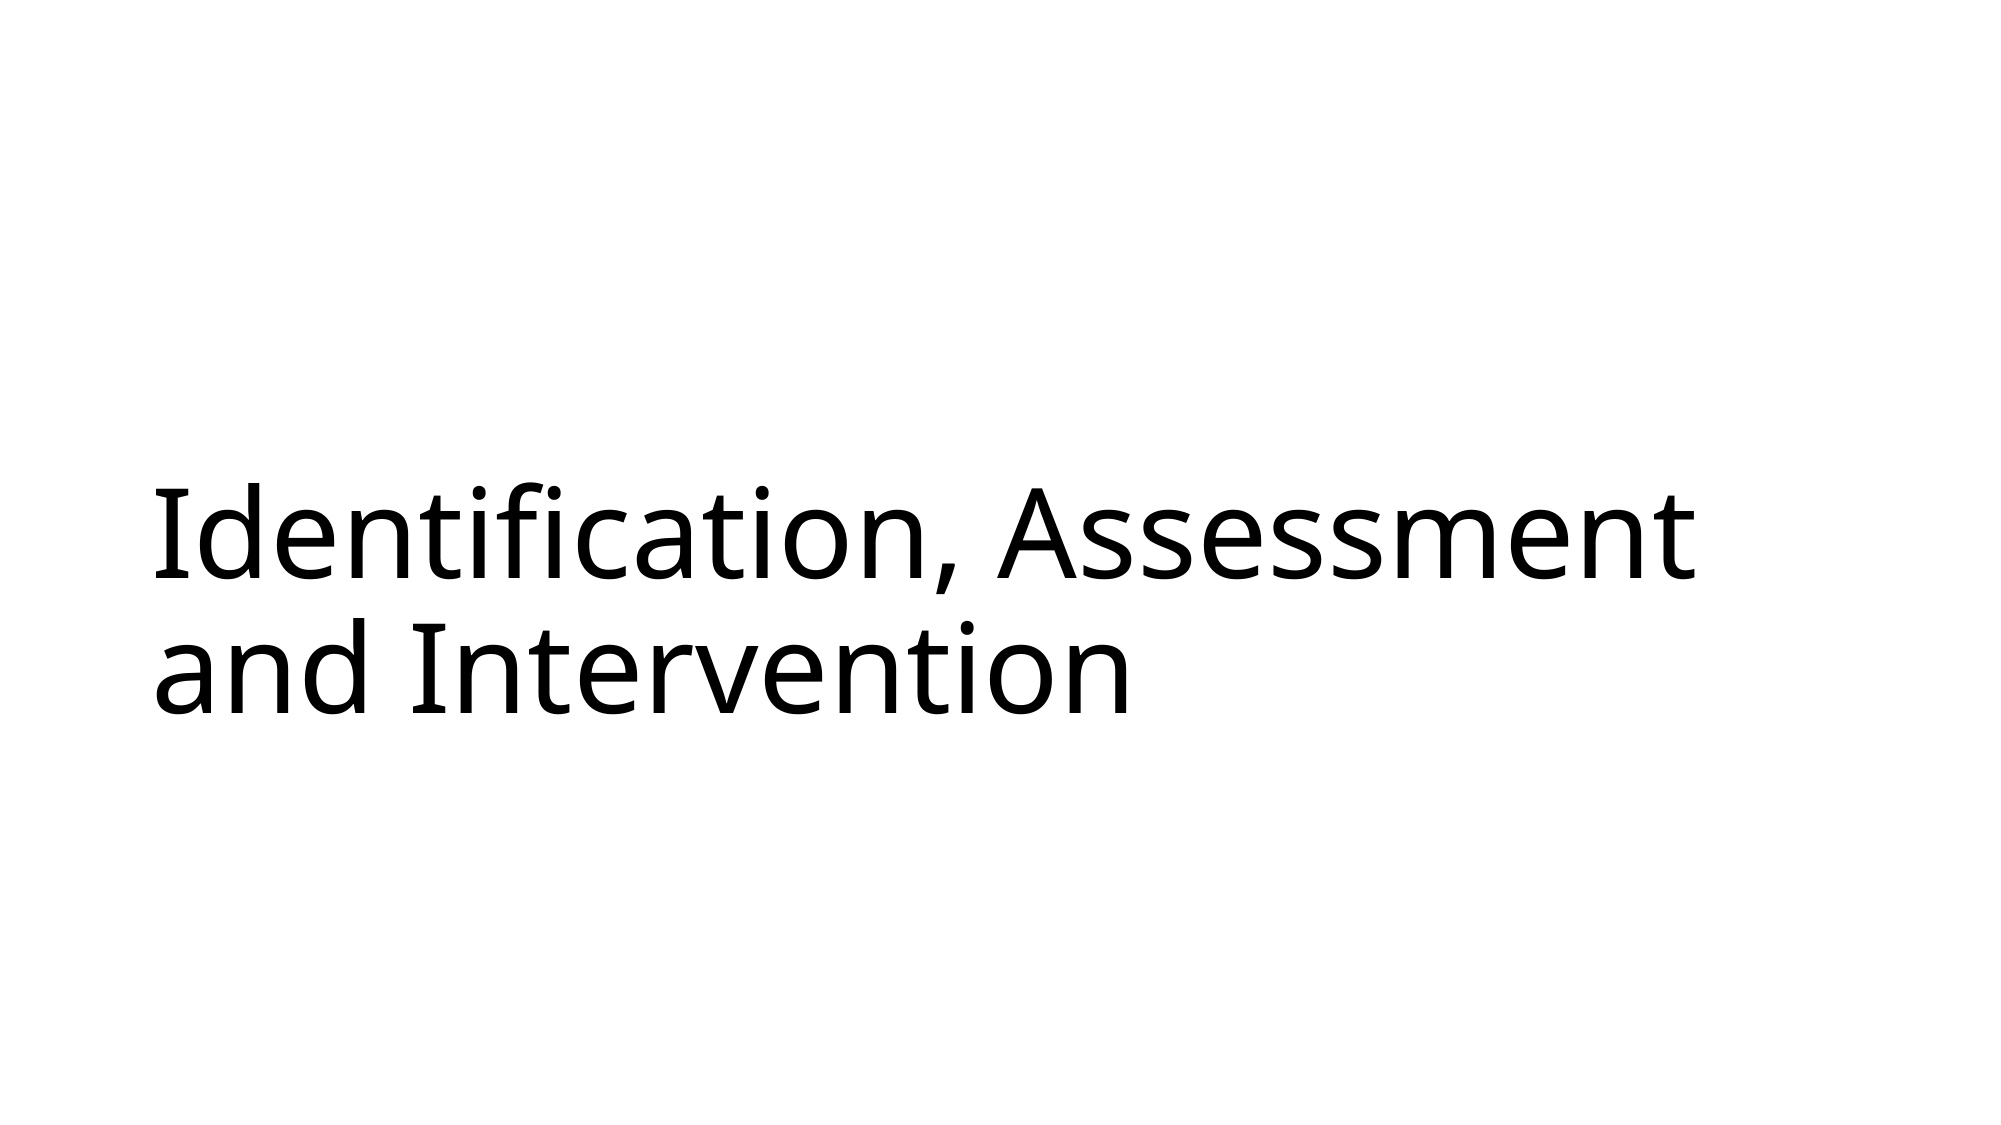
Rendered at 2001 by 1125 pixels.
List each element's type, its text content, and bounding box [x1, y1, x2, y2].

title Identification, Assessment and Intervention [136, 280, 1862, 749]
